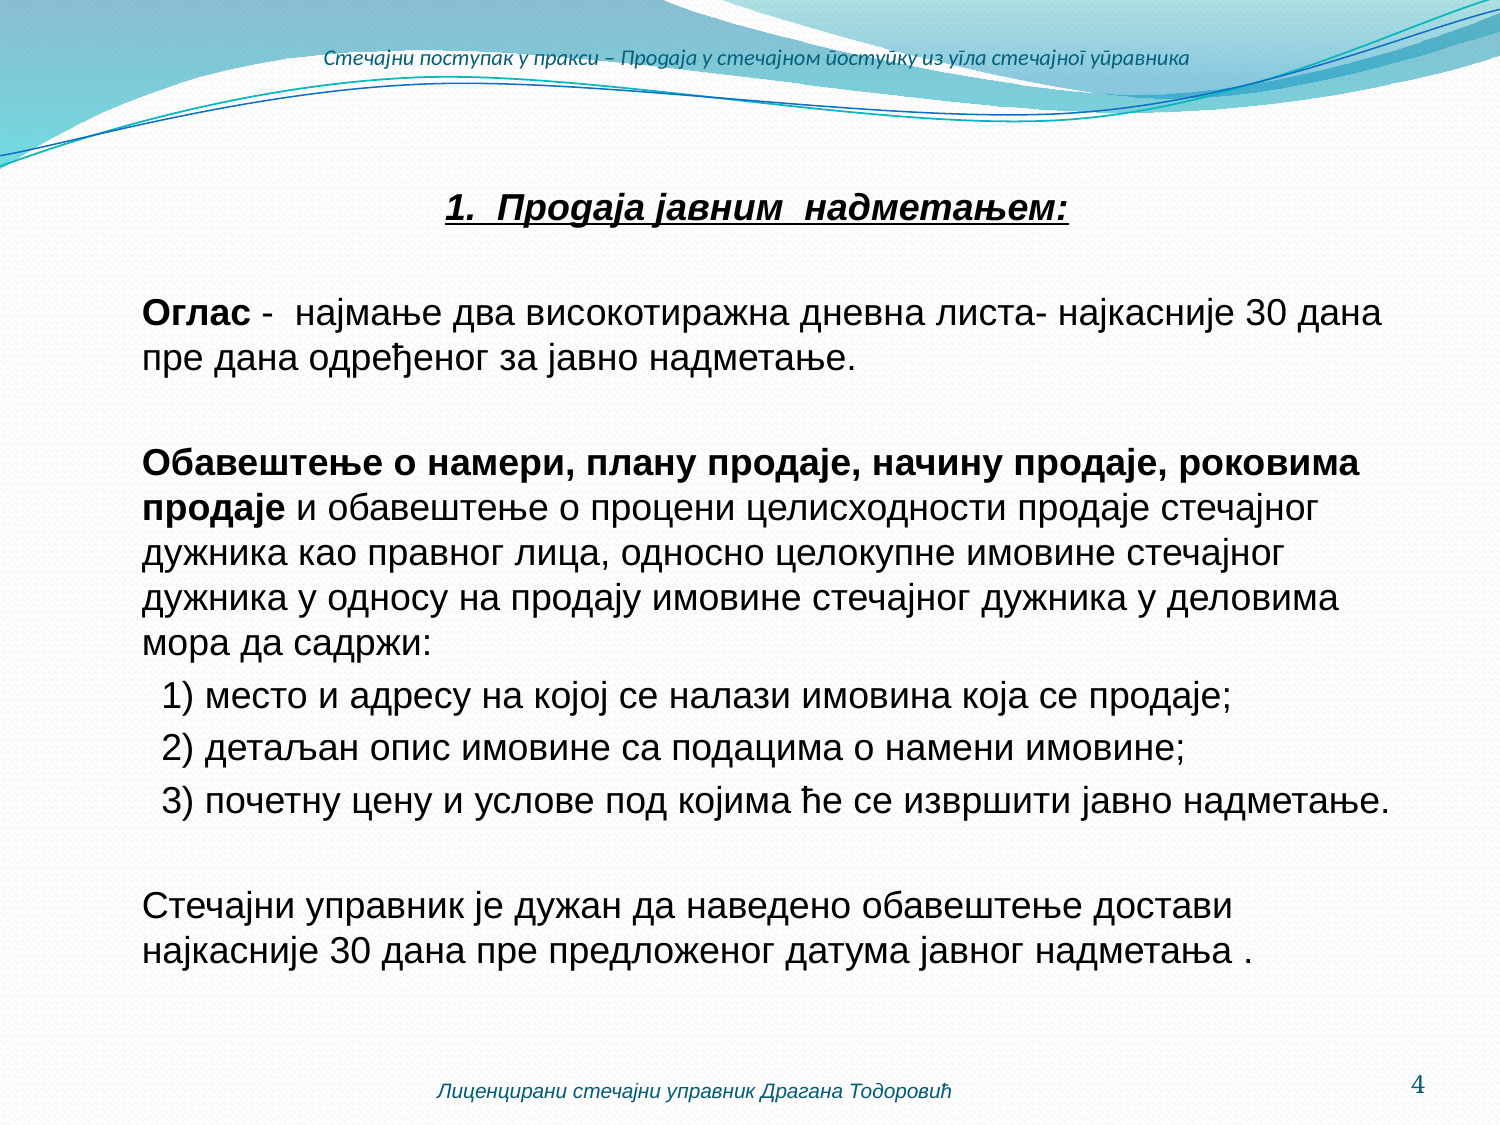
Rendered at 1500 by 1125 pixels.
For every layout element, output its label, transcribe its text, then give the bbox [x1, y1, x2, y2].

slide_number 4 [1299, 1042, 1425, 1103]
list 1. Продаја јавним надметањем: Оглас - најмање два високотиражна дневна листа- најкасније 30 дана пре дана одређеног за јавно надметање. Обавештење о намери, плану продаје, начину продаје, роковима продаје и обавештење о процени целисходности продаје стечајног дужника као правног лица, односно целокупне имовине стечајног дужника у односу на продају имовине стечајног дужника у деловима мора да садржи: 1) место и адресу на којој се налази имовина која се продаје; 2) детаљан опис имовине са подацима о намени имовине; 3) почетну цену и услове под којима ће се извршити јавно надметање. Стечајни управник је дужан да наведено обавештење достави најкасније 30 дана пре предложеног датума јавног надметања . [82, 175, 1432, 1032]
title Стечајни поступак у пракси – Продаја у стечајном поступку из угла стечајног управника [82, 35, 1432, 71]
footer Лиценцирани стечајни управник Драгана Тодоровић [437, 1042, 988, 1103]
